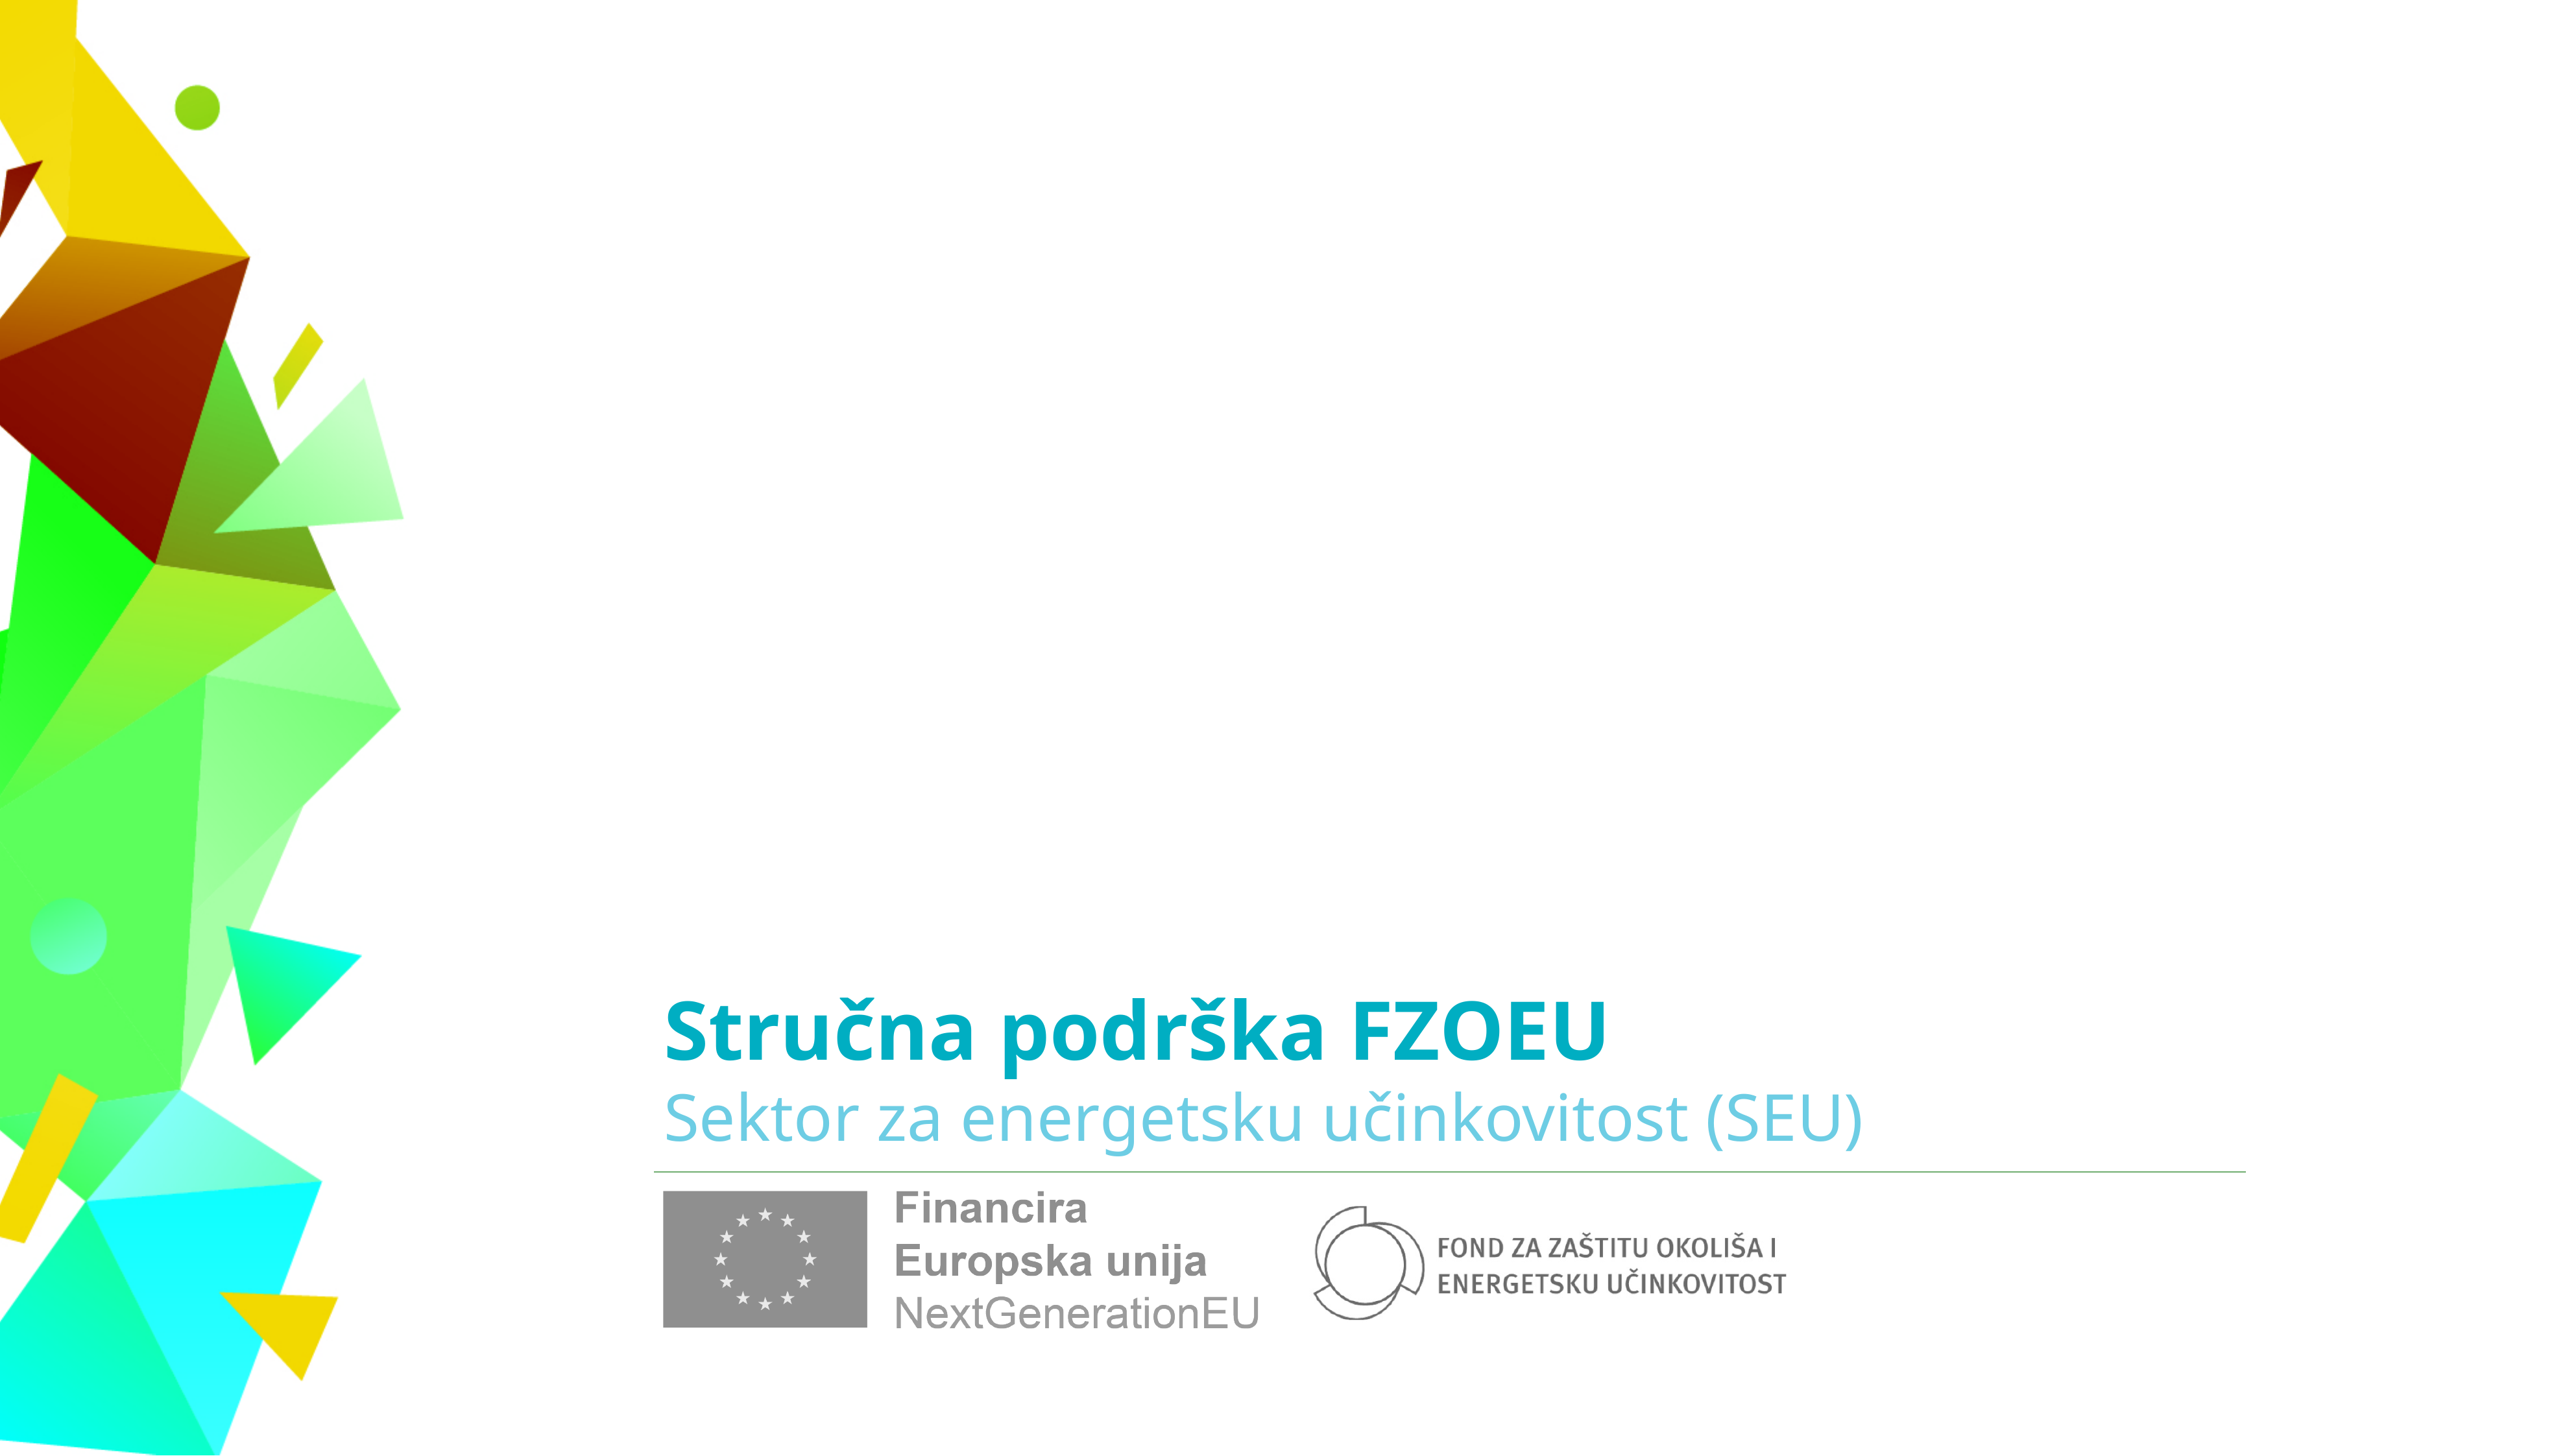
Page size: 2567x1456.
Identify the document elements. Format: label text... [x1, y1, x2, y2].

text_box Stručna podrška FZOEU Sektor za energetsku učinkovitost (SEU) [654, 973, 2450, 1159]
picture [0, 0, 2567, 1455]
